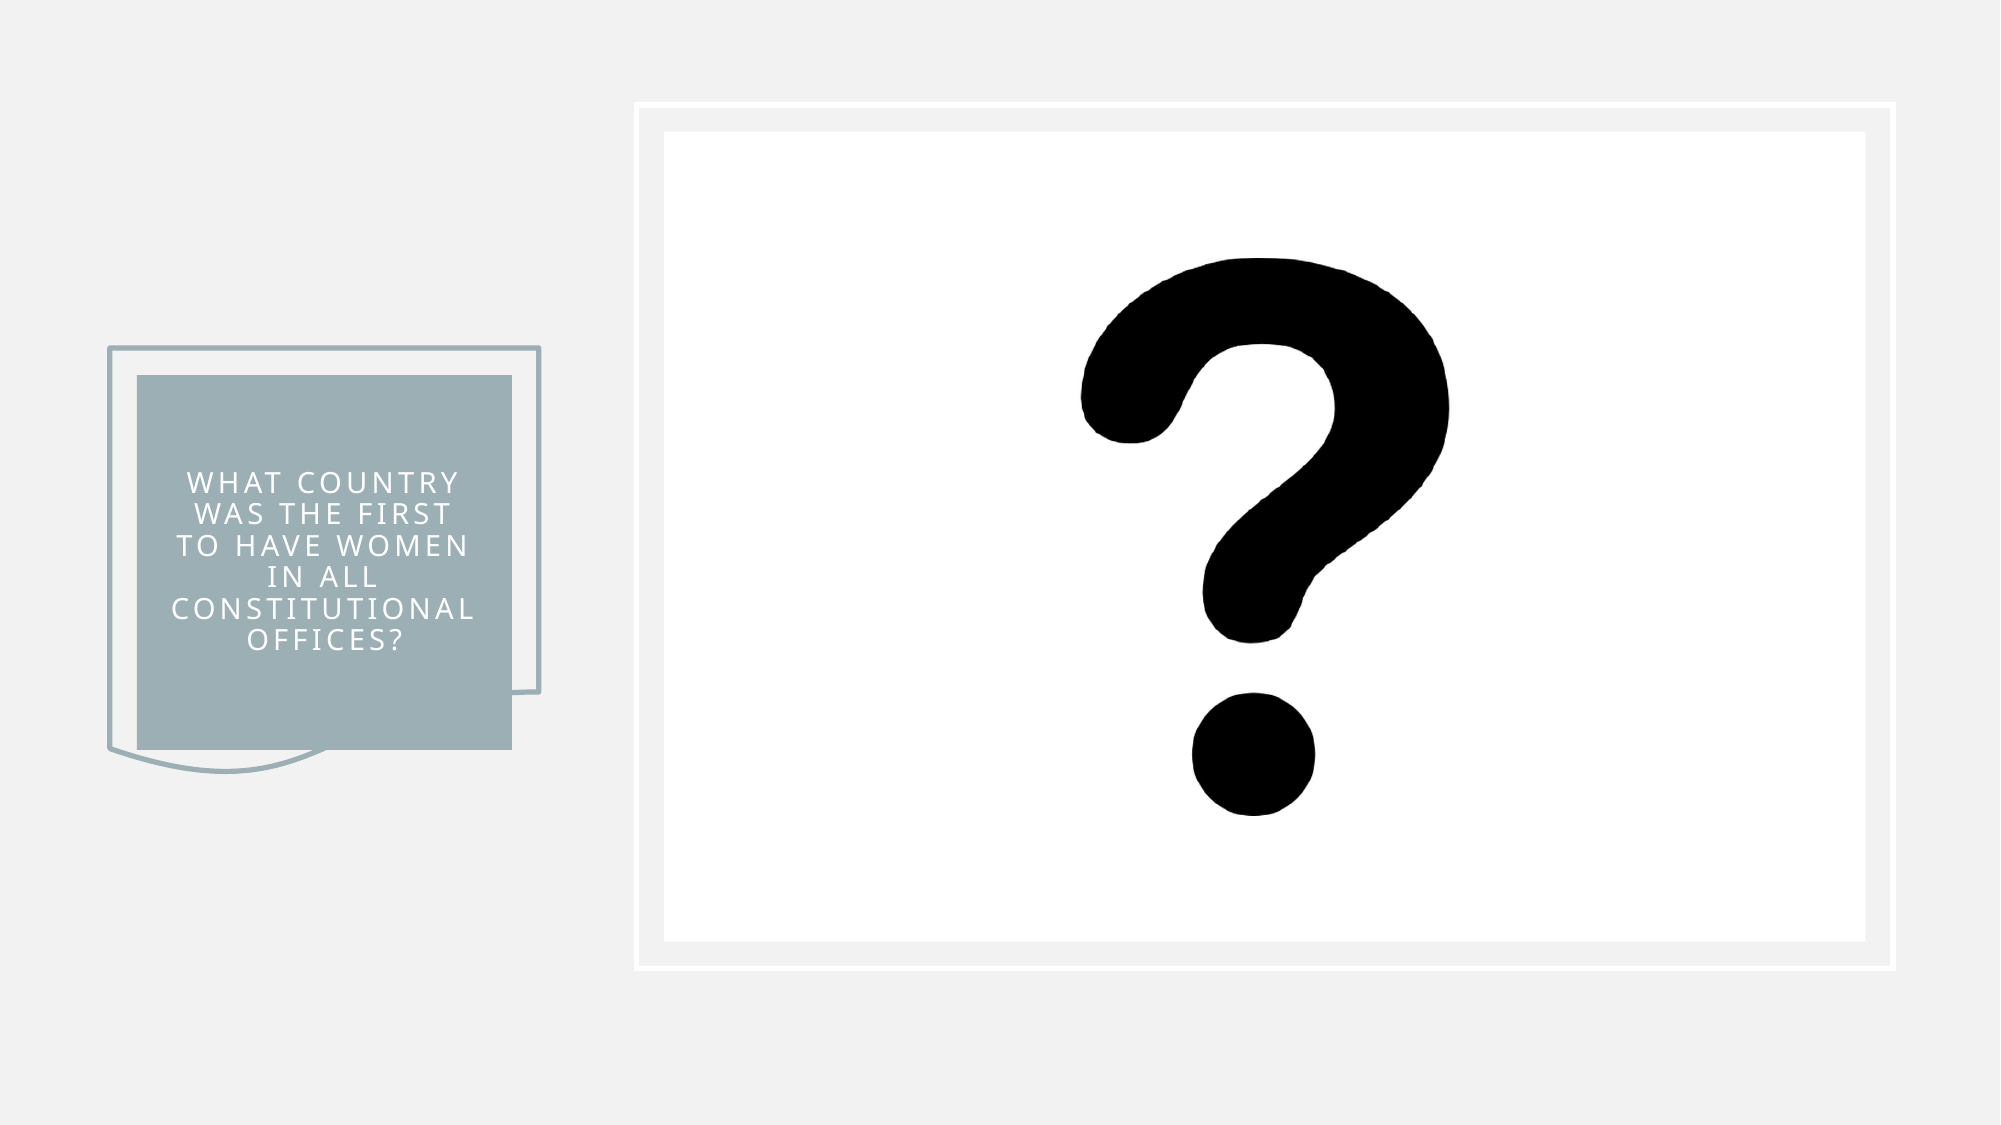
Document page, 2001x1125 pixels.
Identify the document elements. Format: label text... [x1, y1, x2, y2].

text_box [108, 346, 540, 773]
text_box [635, 104, 1894, 969]
title What country was the first to have women in all constitutional offices? [134, 372, 514, 753]
text_box [663, 131, 1866, 943]
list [715, 248, 1814, 825]
